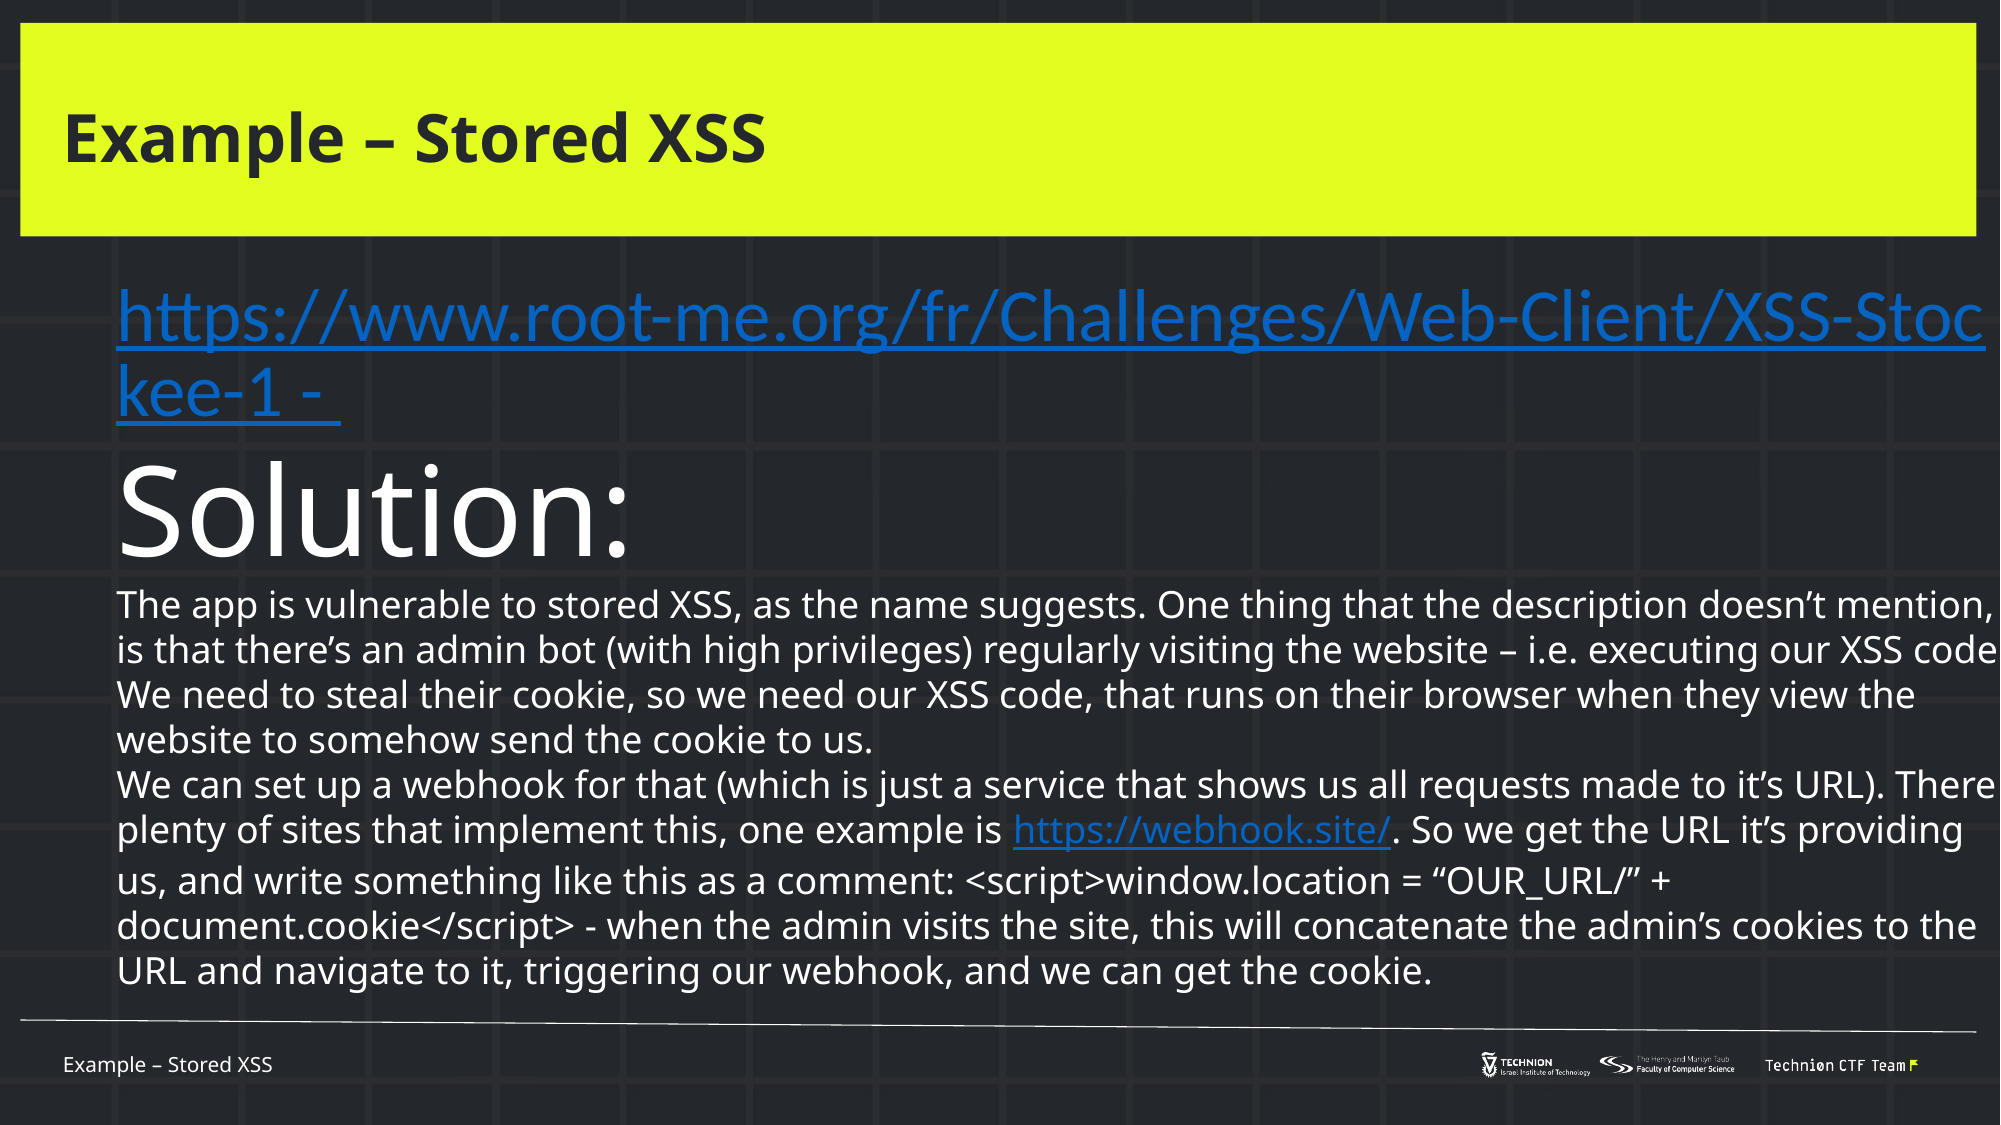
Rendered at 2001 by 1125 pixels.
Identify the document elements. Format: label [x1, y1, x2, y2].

text_box [20, 1019, 1977, 1032]
picture [0, 0, 2000, 1125]
